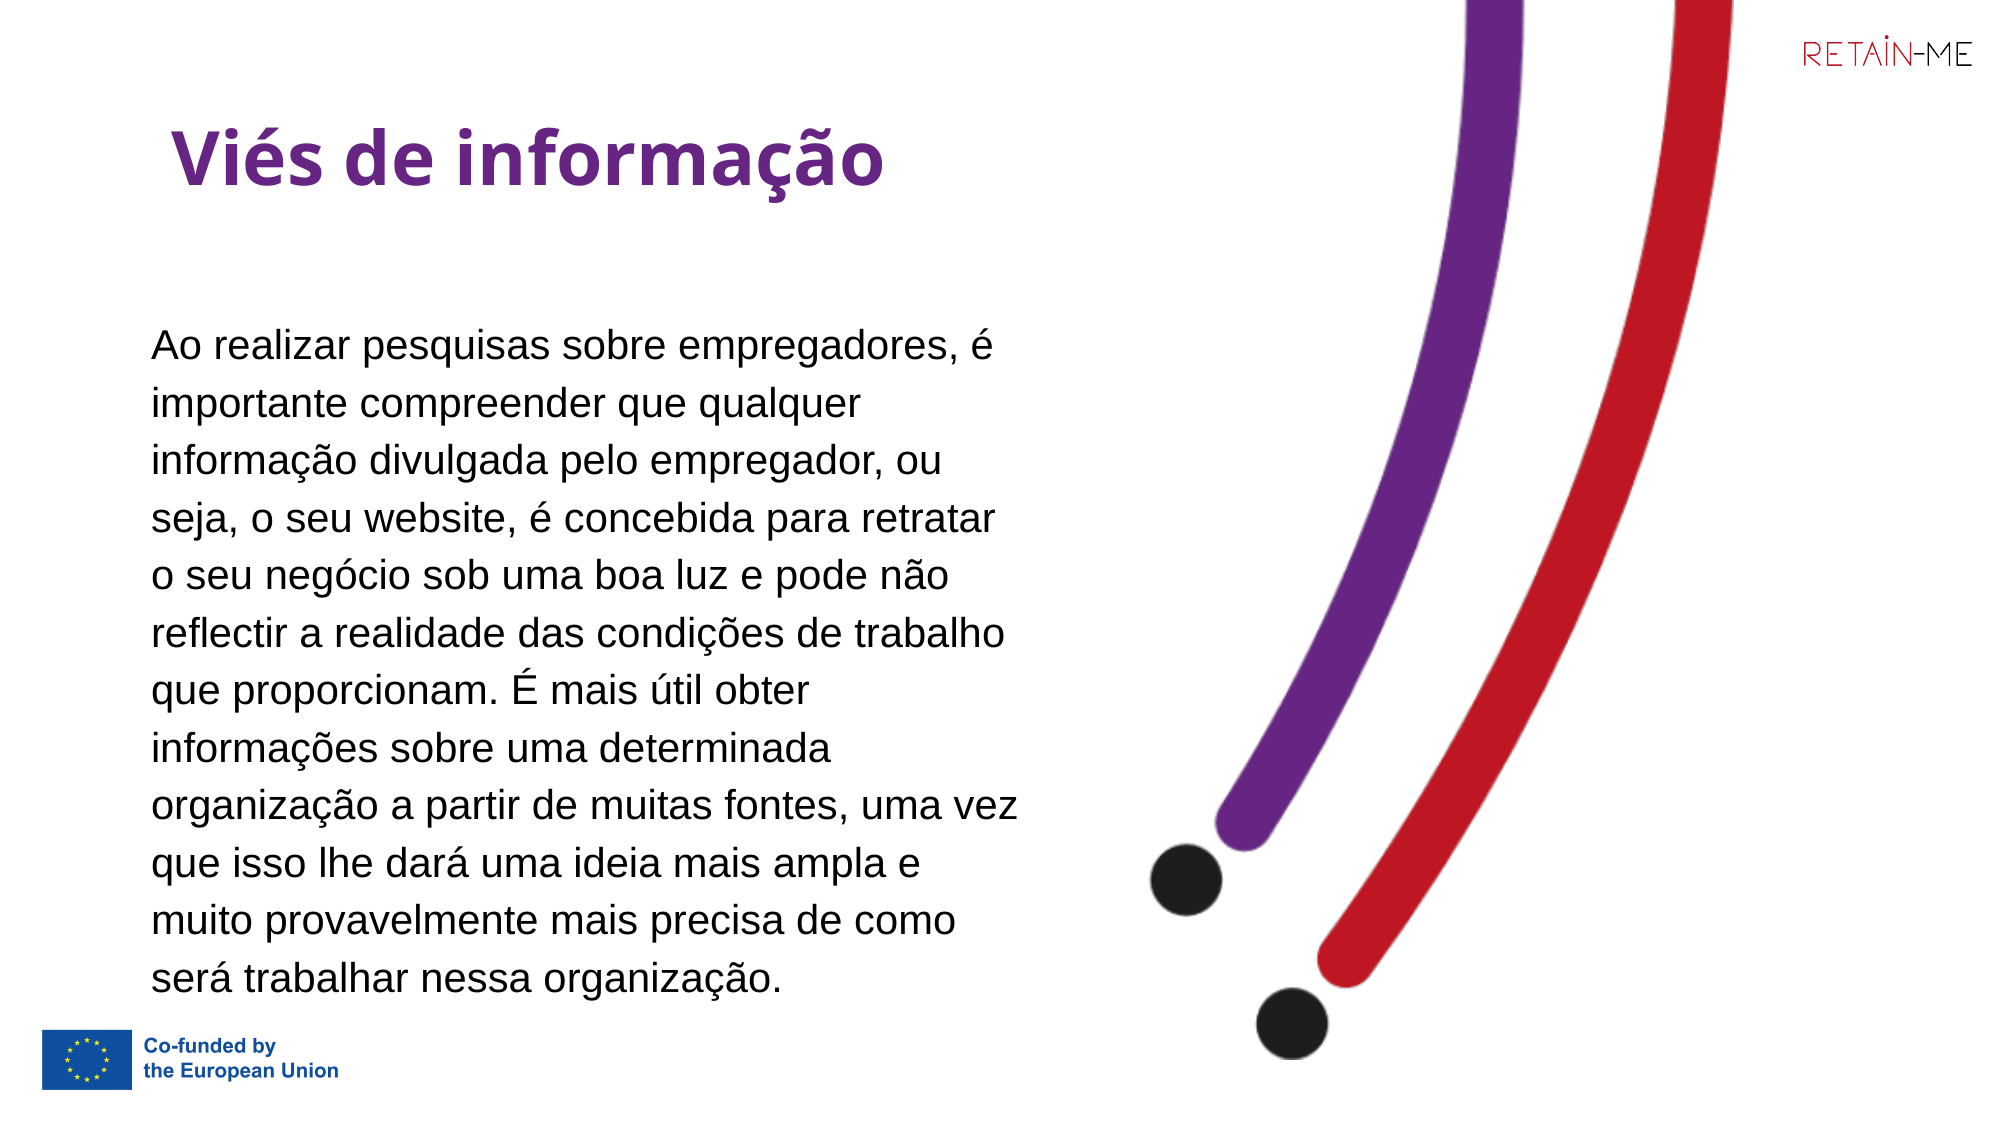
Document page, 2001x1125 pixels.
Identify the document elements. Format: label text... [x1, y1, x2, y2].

picture [680, 0, 1792, 1113]
text_box Viés de informação [156, 103, 679, 208]
text_box Ao realizar pesquisas sobre empregadores, é importante compreender que qualquer informação divulgada pelo empregador, ou seja, o seu website, é concebida para retratar o seu negócio sob uma boa luz e pode não reflectir a realidade das condições de trabalho que proporcionam. É mais útil obter informações sobre uma determinada organização a partir de muitas fontes, uma vez que isso lhe dará uma ideia mais ampla e muito provavelmente mais precisa de como será trabalhar nessa organização. [135, 295, 726, 1016]
picture [38, 1025, 361, 1094]
text_box [1796, 22, 2000, 82]
text_box [0, 1016, 377, 1103]
picture [1804, 35, 1972, 67]
